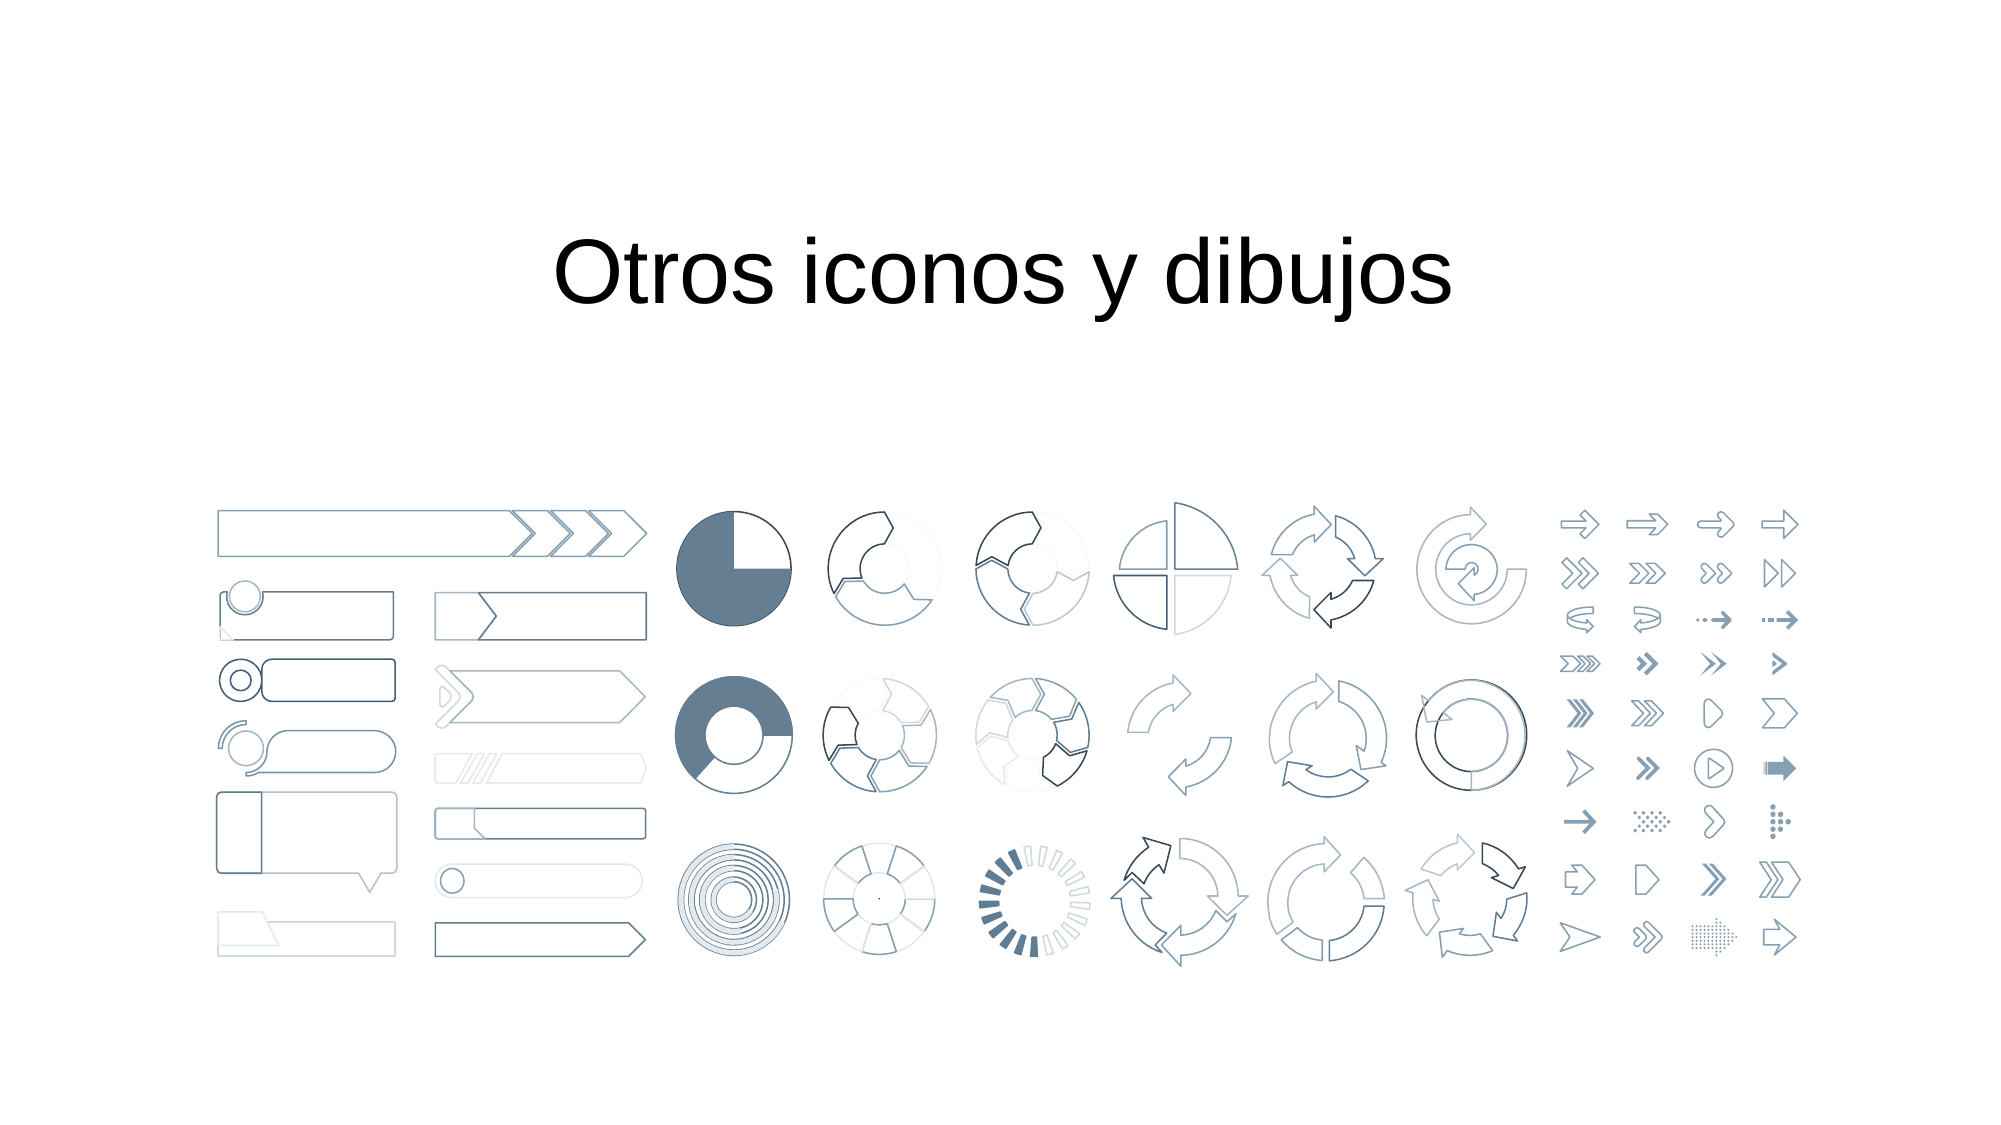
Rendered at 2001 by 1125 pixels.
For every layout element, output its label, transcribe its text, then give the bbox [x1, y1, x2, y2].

text_box [1627, 514, 1668, 535]
text_box [1697, 511, 1734, 538]
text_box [434, 664, 646, 729]
text_box [219, 659, 396, 702]
text_box [1561, 510, 1599, 539]
text_box [1565, 865, 1596, 895]
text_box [1761, 609, 1799, 631]
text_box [1700, 863, 1728, 897]
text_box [1699, 651, 1728, 676]
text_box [434, 753, 647, 784]
text_box [1694, 749, 1733, 788]
text_box [1634, 607, 1661, 633]
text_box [217, 510, 648, 557]
text_box [1762, 698, 1798, 728]
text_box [217, 720, 397, 777]
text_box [1634, 756, 1661, 781]
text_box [219, 580, 394, 641]
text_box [979, 845, 1091, 957]
text_box [1704, 805, 1725, 838]
title Otros iconos y dibujos [233, 204, 1775, 310]
text_box [1762, 510, 1798, 539]
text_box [823, 842, 936, 955]
text_box [1763, 919, 1797, 955]
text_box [658, 824, 810, 975]
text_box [216, 791, 398, 893]
text_box [1635, 865, 1660, 895]
text_box [1763, 755, 1797, 782]
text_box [1561, 557, 1599, 590]
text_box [1258, 672, 1388, 798]
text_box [676, 511, 792, 627]
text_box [1398, 506, 1527, 625]
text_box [1113, 502, 1239, 635]
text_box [1632, 810, 1672, 833]
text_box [1110, 836, 1249, 967]
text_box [1768, 803, 1792, 840]
text_box [1567, 607, 1594, 633]
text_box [1397, 679, 1528, 791]
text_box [975, 511, 1090, 626]
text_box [1260, 836, 1385, 962]
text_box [973, 678, 1092, 793]
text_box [1694, 610, 1733, 630]
text_box [1567, 750, 1594, 787]
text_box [1566, 698, 1595, 728]
text_box [1560, 922, 1601, 952]
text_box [1690, 917, 1739, 957]
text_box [815, 511, 945, 626]
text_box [1127, 674, 1233, 796]
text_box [1559, 655, 1601, 672]
text_box [1564, 809, 1597, 835]
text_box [434, 592, 647, 641]
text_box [434, 807, 647, 840]
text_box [675, 676, 793, 794]
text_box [434, 863, 643, 899]
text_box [1635, 651, 1659, 677]
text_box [1771, 652, 1789, 676]
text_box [1763, 559, 1796, 588]
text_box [1261, 505, 1384, 629]
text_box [1759, 861, 1801, 898]
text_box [1631, 700, 1664, 727]
text_box [1704, 699, 1723, 728]
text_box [1629, 562, 1666, 584]
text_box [217, 911, 396, 957]
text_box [1404, 833, 1528, 958]
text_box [820, 677, 940, 793]
text_box [435, 922, 646, 957]
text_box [1632, 920, 1663, 954]
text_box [1699, 562, 1733, 584]
